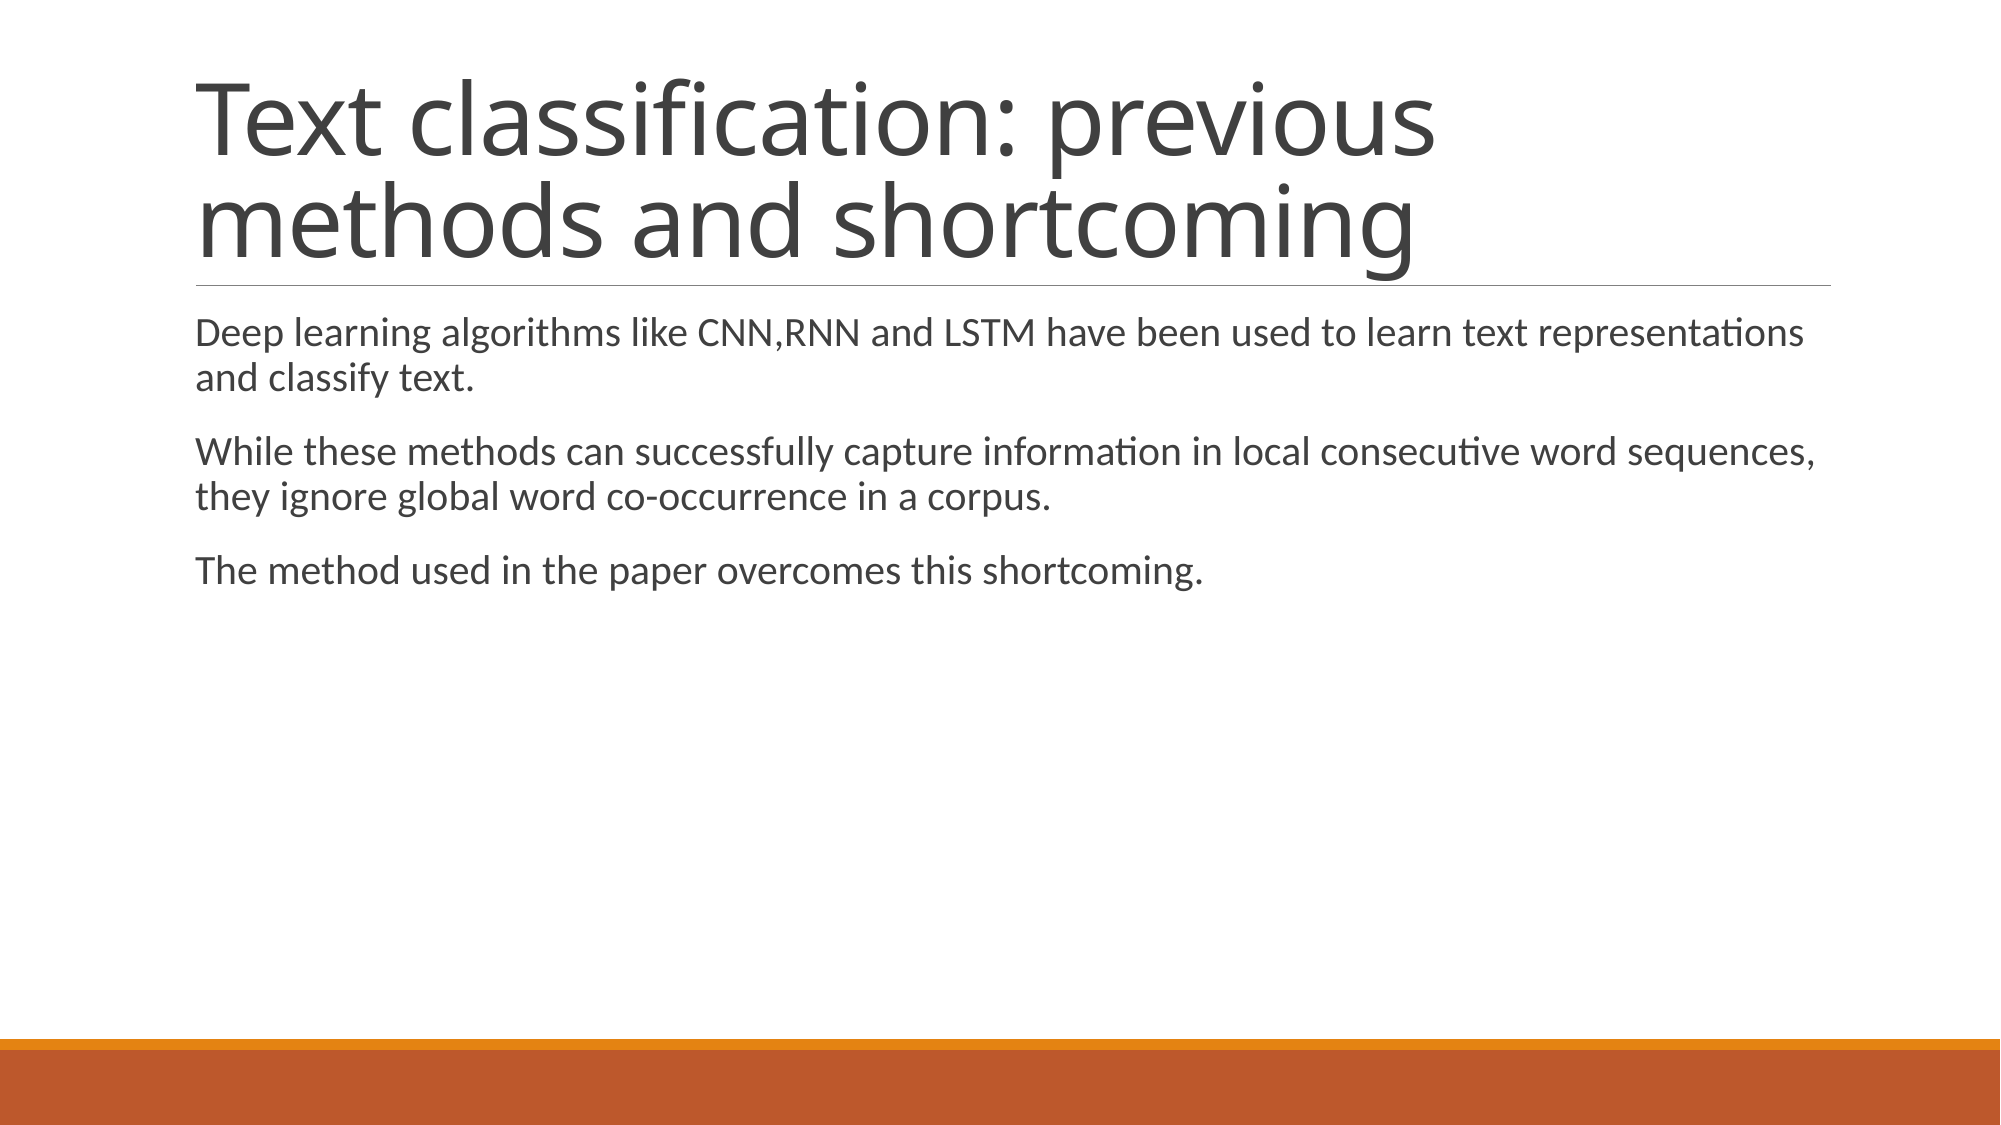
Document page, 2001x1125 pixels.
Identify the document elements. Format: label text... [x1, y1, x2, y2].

title Text classification: previous methods and shortcoming [180, 47, 1830, 285]
list Deep learning algorithms like CNN,RNN and LSTM have been used to learn text representations and classify text. While these methods can successfully capture information in local consecutive word sequences, they ignore global word co-occurrence in a corpus. The method used in the paper overcomes this shortcoming. [180, 302, 1830, 963]
